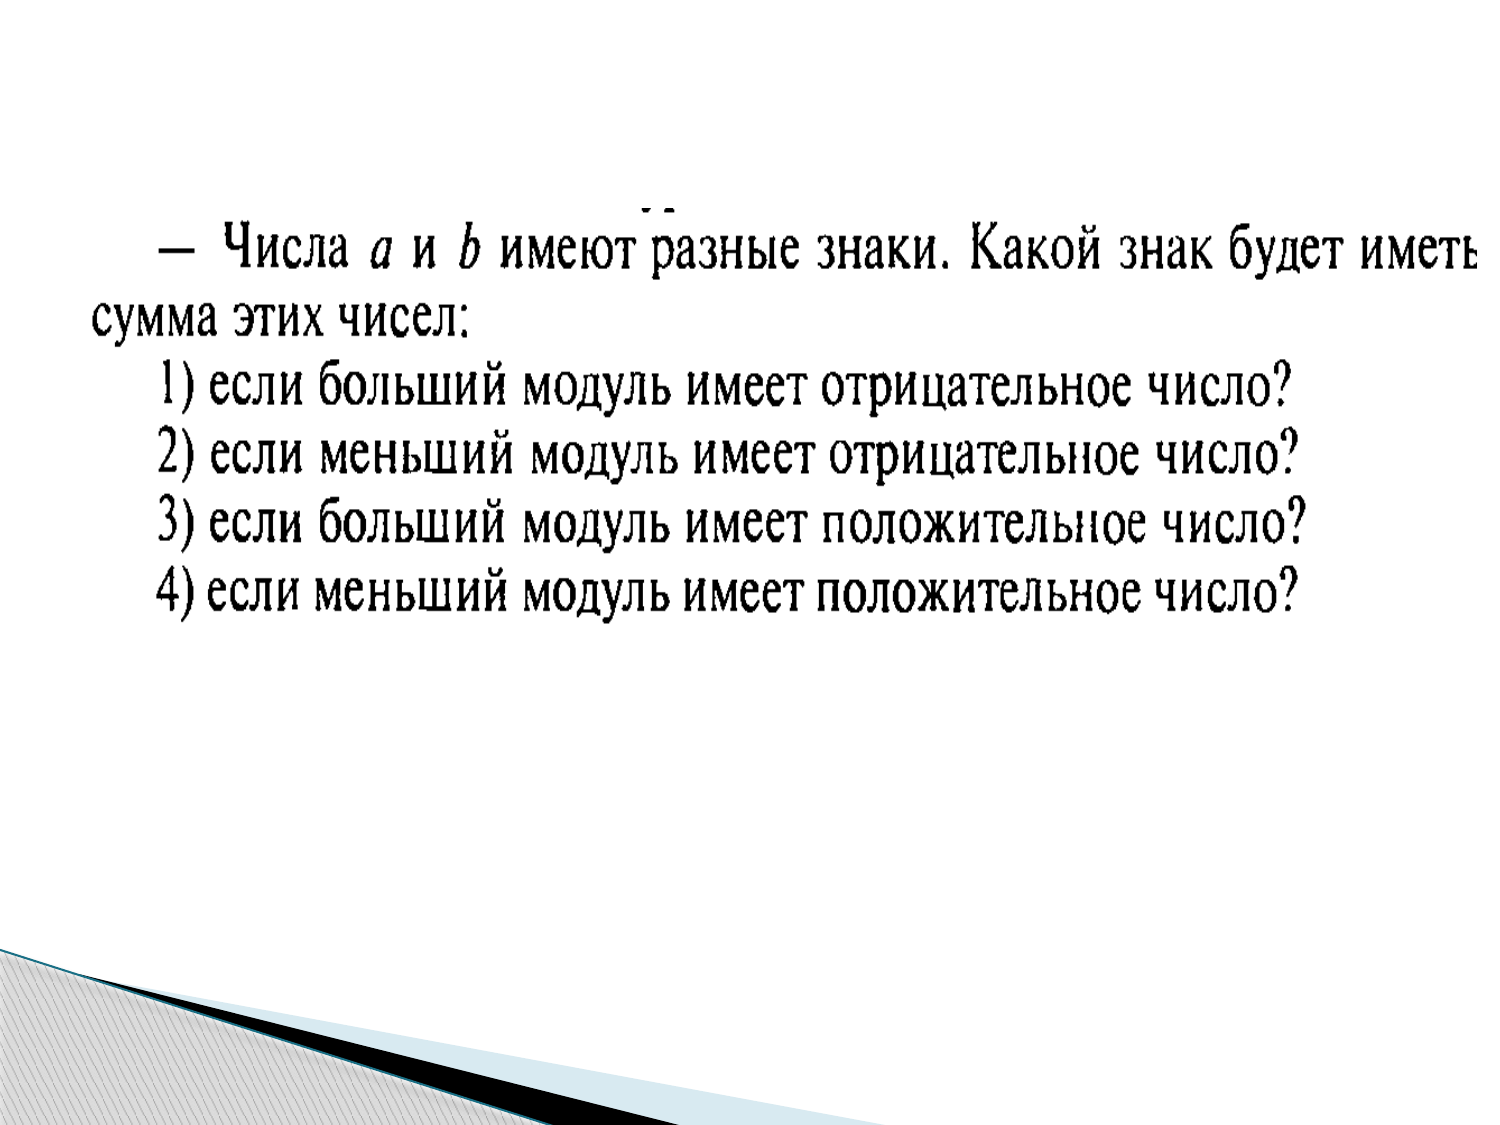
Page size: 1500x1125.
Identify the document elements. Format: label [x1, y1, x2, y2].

picture [41, 207, 1477, 631]
